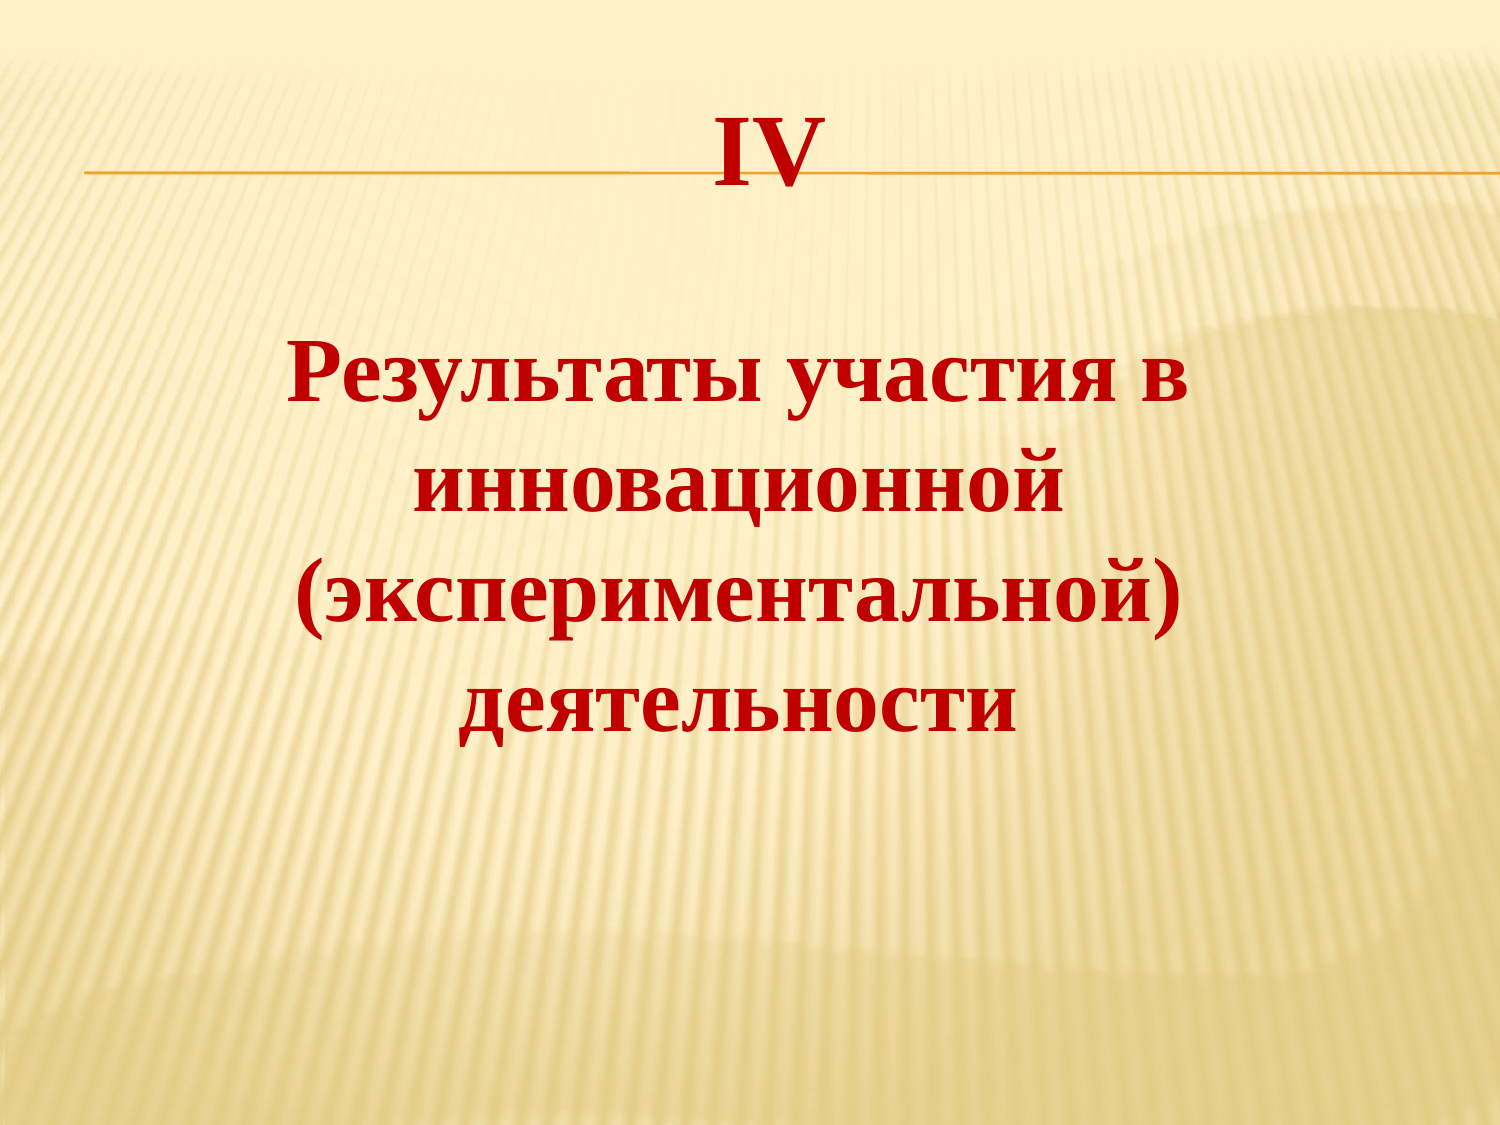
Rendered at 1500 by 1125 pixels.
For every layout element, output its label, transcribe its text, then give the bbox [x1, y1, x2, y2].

title IV [49, 75, 1475, 213]
text_box Результаты участия в инновационной (экспериментальной) деятельности [49, 302, 1429, 758]
